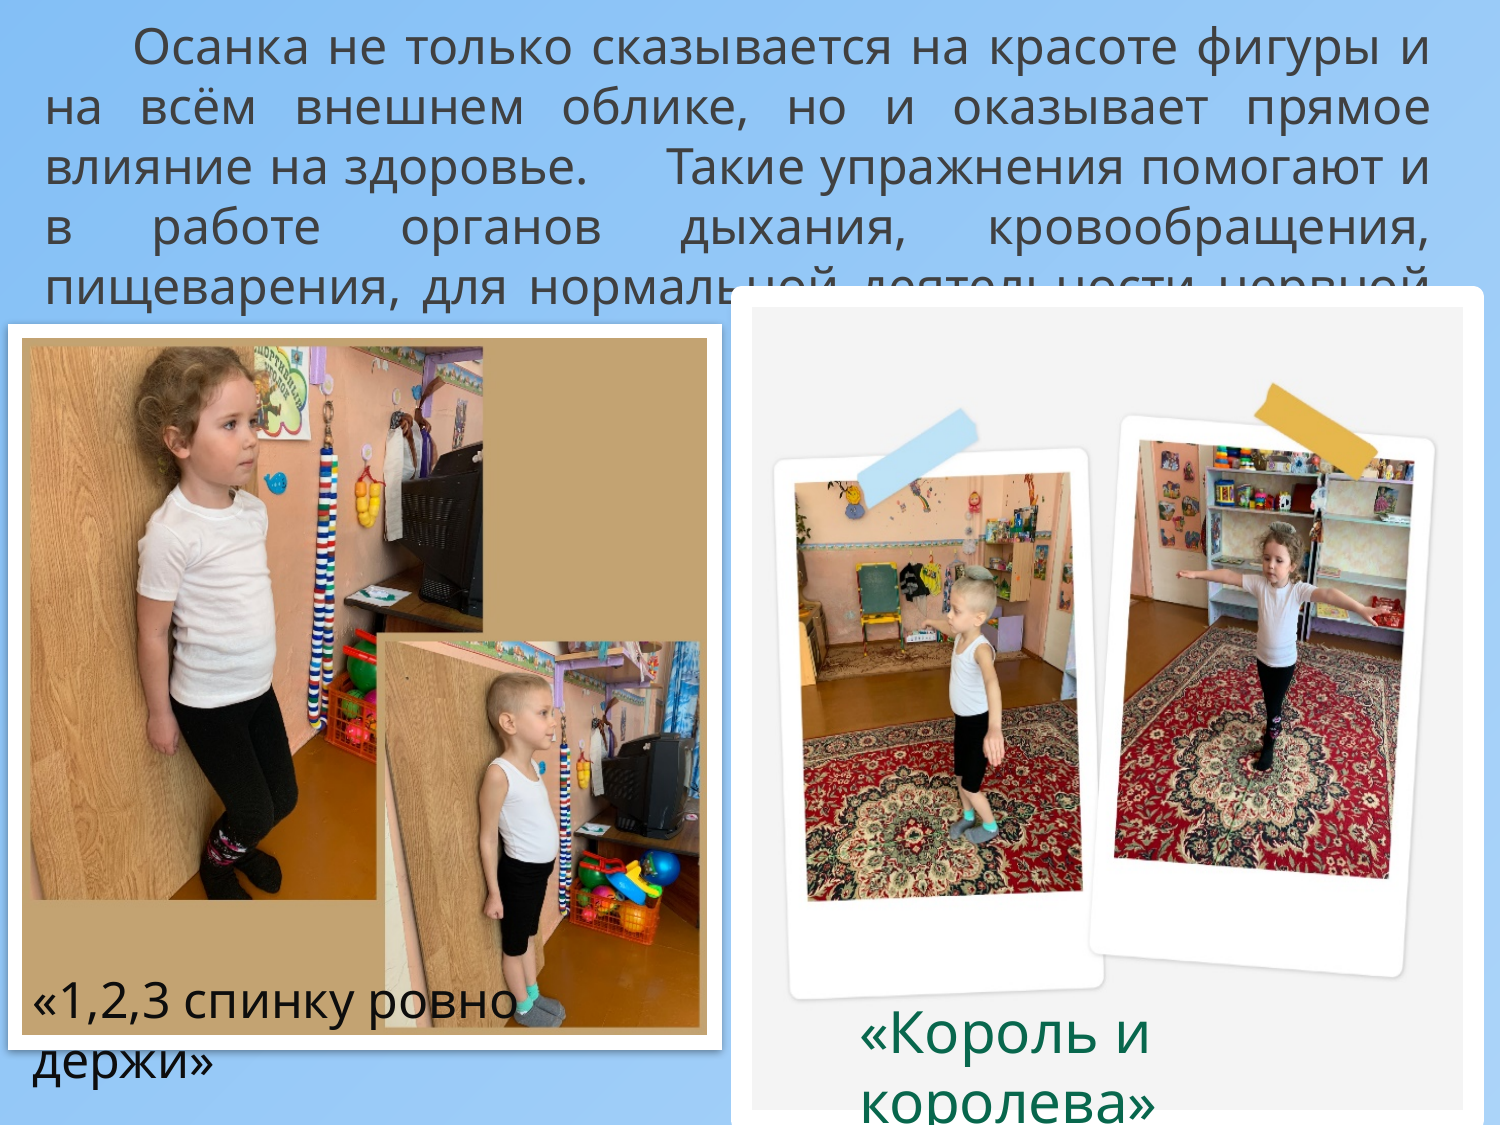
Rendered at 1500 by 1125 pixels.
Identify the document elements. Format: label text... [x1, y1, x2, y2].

picture [751, 306, 1464, 1111]
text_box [17, 337, 708, 1038]
text_box Осанка не только сказывается на красоте фигуры и на всём внешнем облике, но и оказывает прямое влияние на здоровье. Такие упражнения помогают и в работе органов дыхания, кровообращения, пищеварения, для нормальной деятельности нервной системы. [29, 7, 1447, 427]
text_box [0, 0, 1500, 1125]
